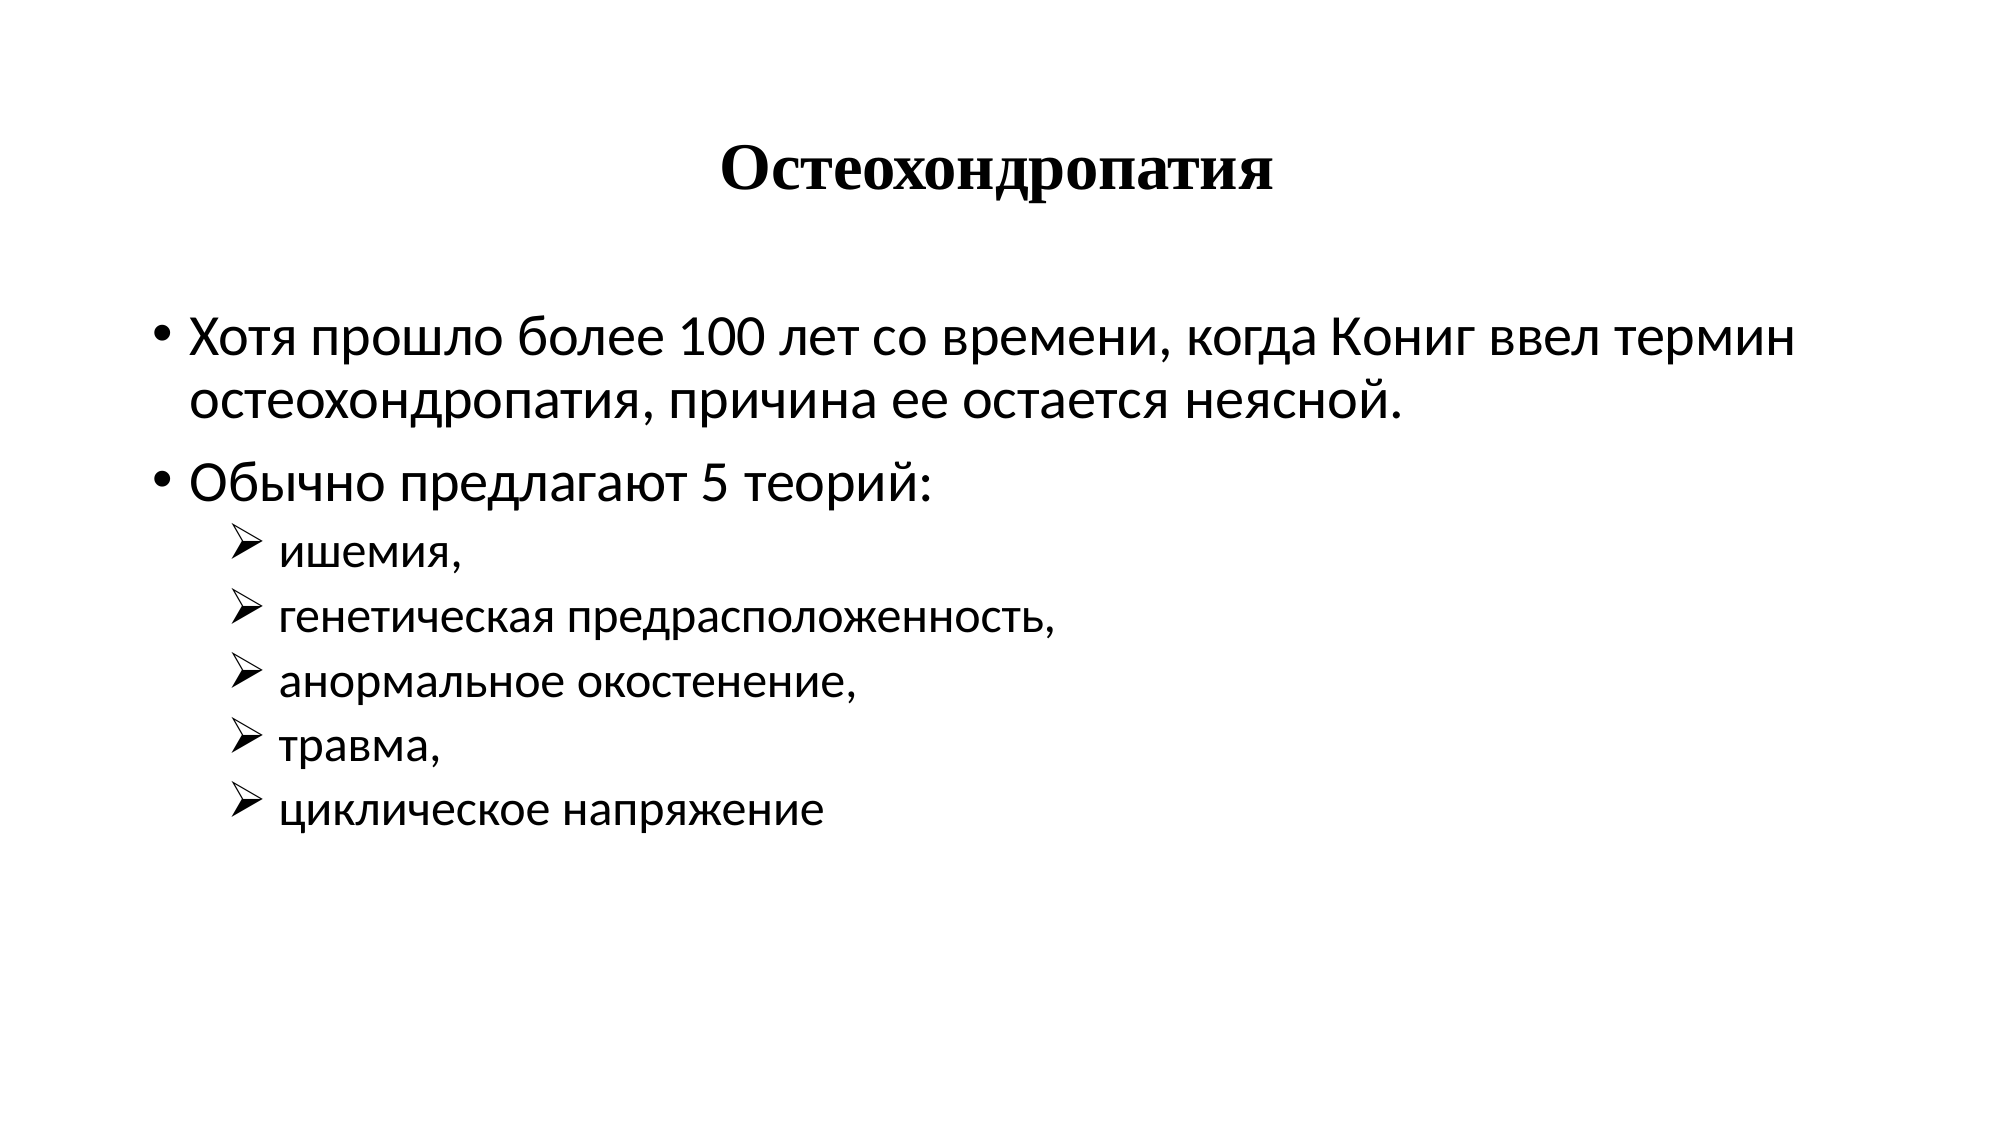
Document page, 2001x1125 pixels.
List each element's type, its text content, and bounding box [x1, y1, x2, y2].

title Остеохондропатия [717, 120, 1283, 294]
text_box Хотя прошло более 100 лет со времени, когда Кoниг ввел термин остеохондропатия, причина ее остается неясной. Обычно предлагают 5 теорий: ишемия, генетическая предрасположенность, анормальное окостенение, травма, циклическое напряжение [150, 294, 1814, 836]
